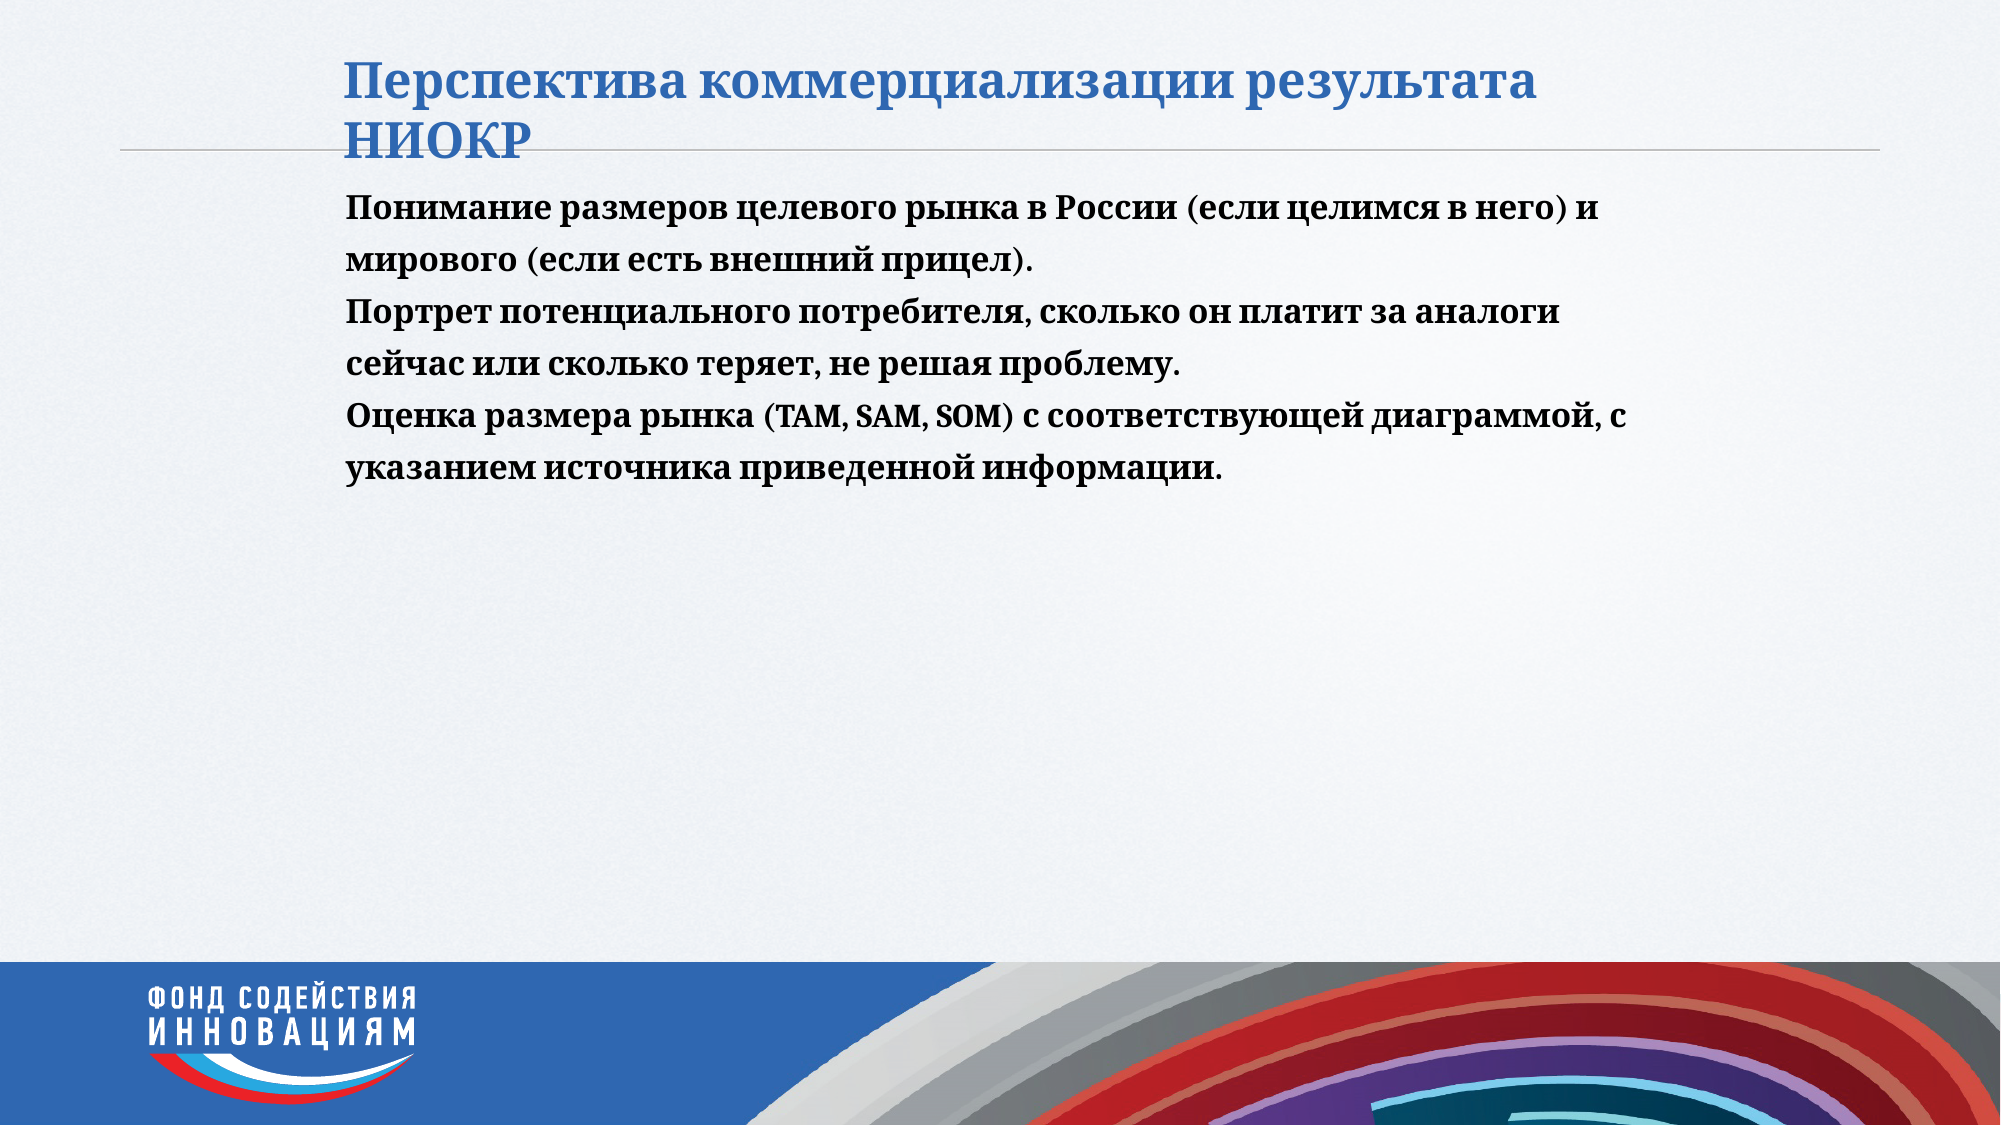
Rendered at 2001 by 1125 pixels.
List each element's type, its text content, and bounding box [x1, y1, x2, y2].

list Понимание размеров целевого рынка в России (если целимся в него) и мирового (если есть внешний прицел). Портрет потенциального потребителя, сколько он платит за аналоги сейчас или сколько теряет, не решая проблему. Оценка размера рынка (TAM, SAM, SOM) с соответствующей диаграммой, с указанием источника приведенной информации. [330, 167, 1663, 613]
title Перспектива коммерциализации результата НИОКР [328, 50, 1679, 168]
